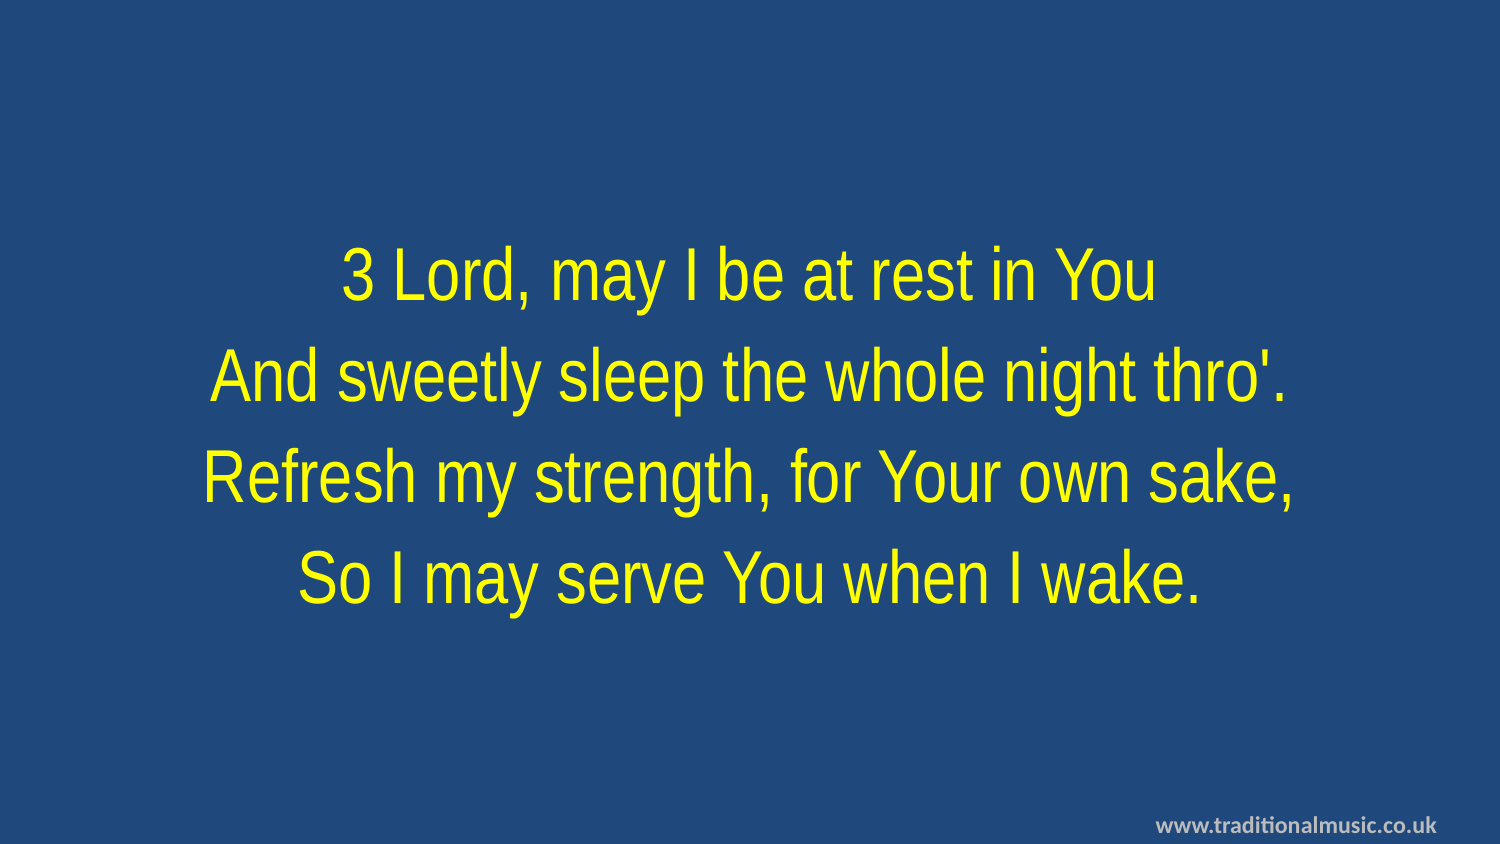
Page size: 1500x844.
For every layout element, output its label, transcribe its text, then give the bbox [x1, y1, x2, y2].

list 3 Lord, may I be at rest in You And sweetly sleep the whole night thro'. Refresh my strength, for Your own sake, So I may serve You when I wake. [0, 0, 1500, 844]
